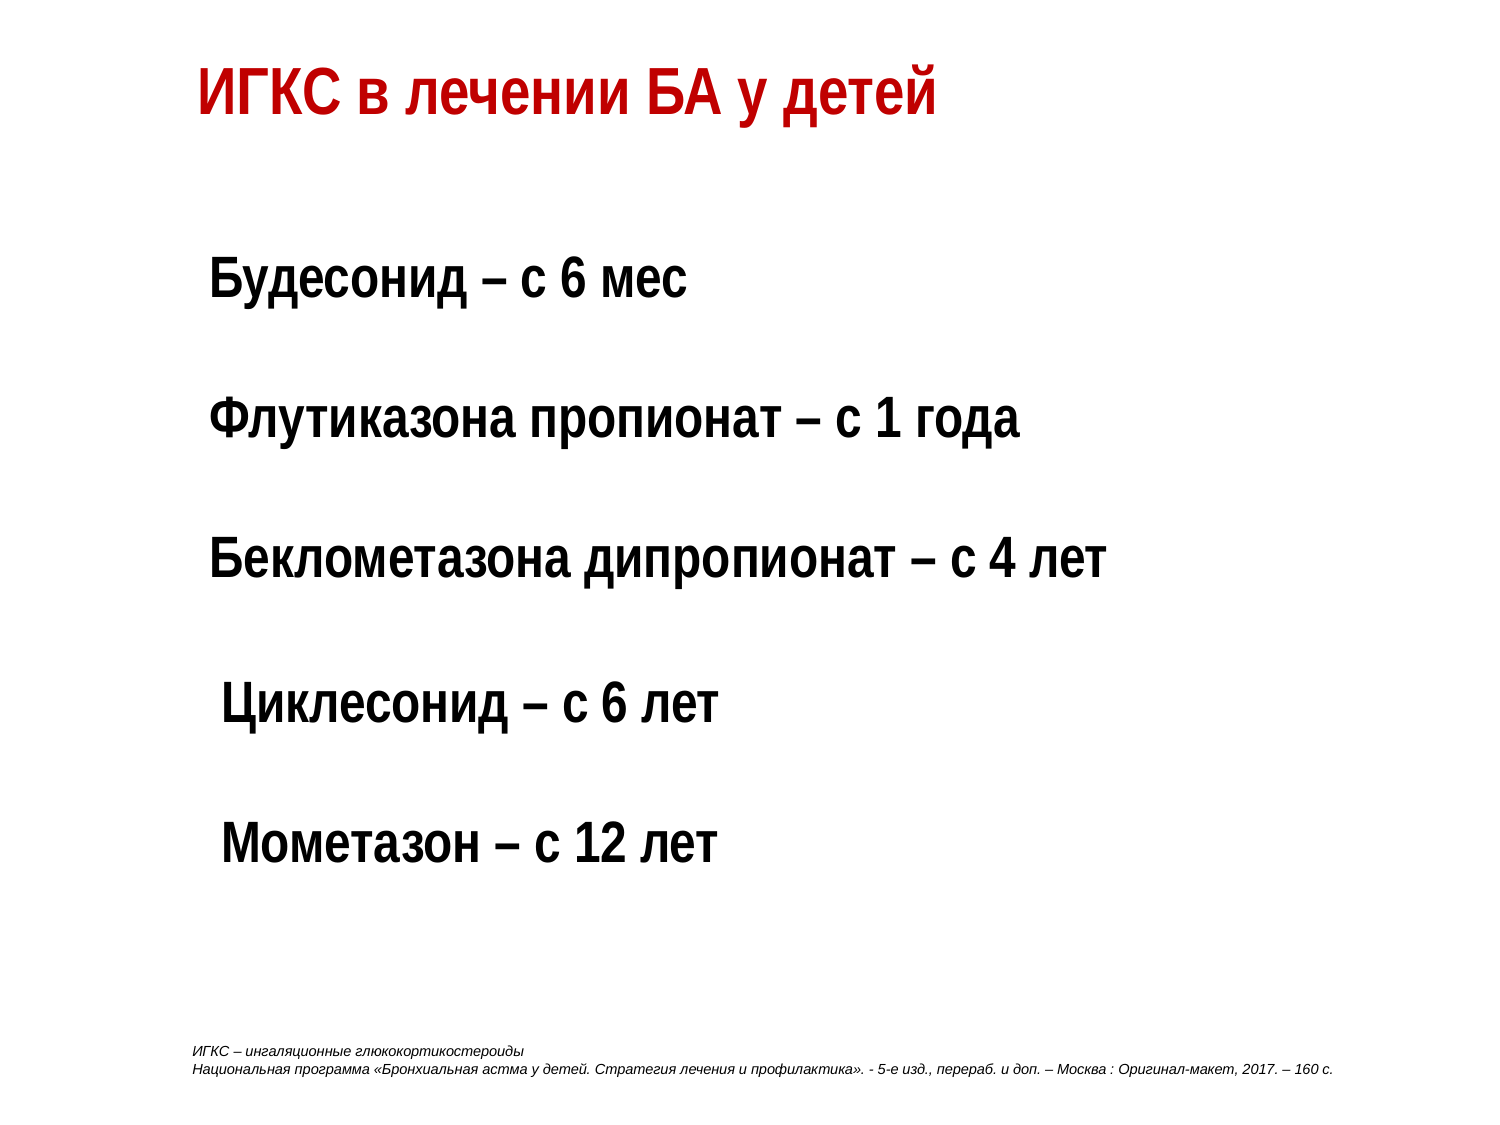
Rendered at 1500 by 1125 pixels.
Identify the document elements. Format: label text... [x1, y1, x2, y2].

text_box ИГКС – ингаляционные глюкокортикостероиды Национальная программа «Бронхиальная астма у детей. Стратегия лечения и профилактика». - 5-е изд., перераб. и доп. – Москва : Оригинал-макет, 2017. – 160 с. [177, 1034, 1409, 1085]
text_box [194, 231, 1419, 885]
text_box ИГКС в лечении БА у детей [183, 40, 1415, 136]
